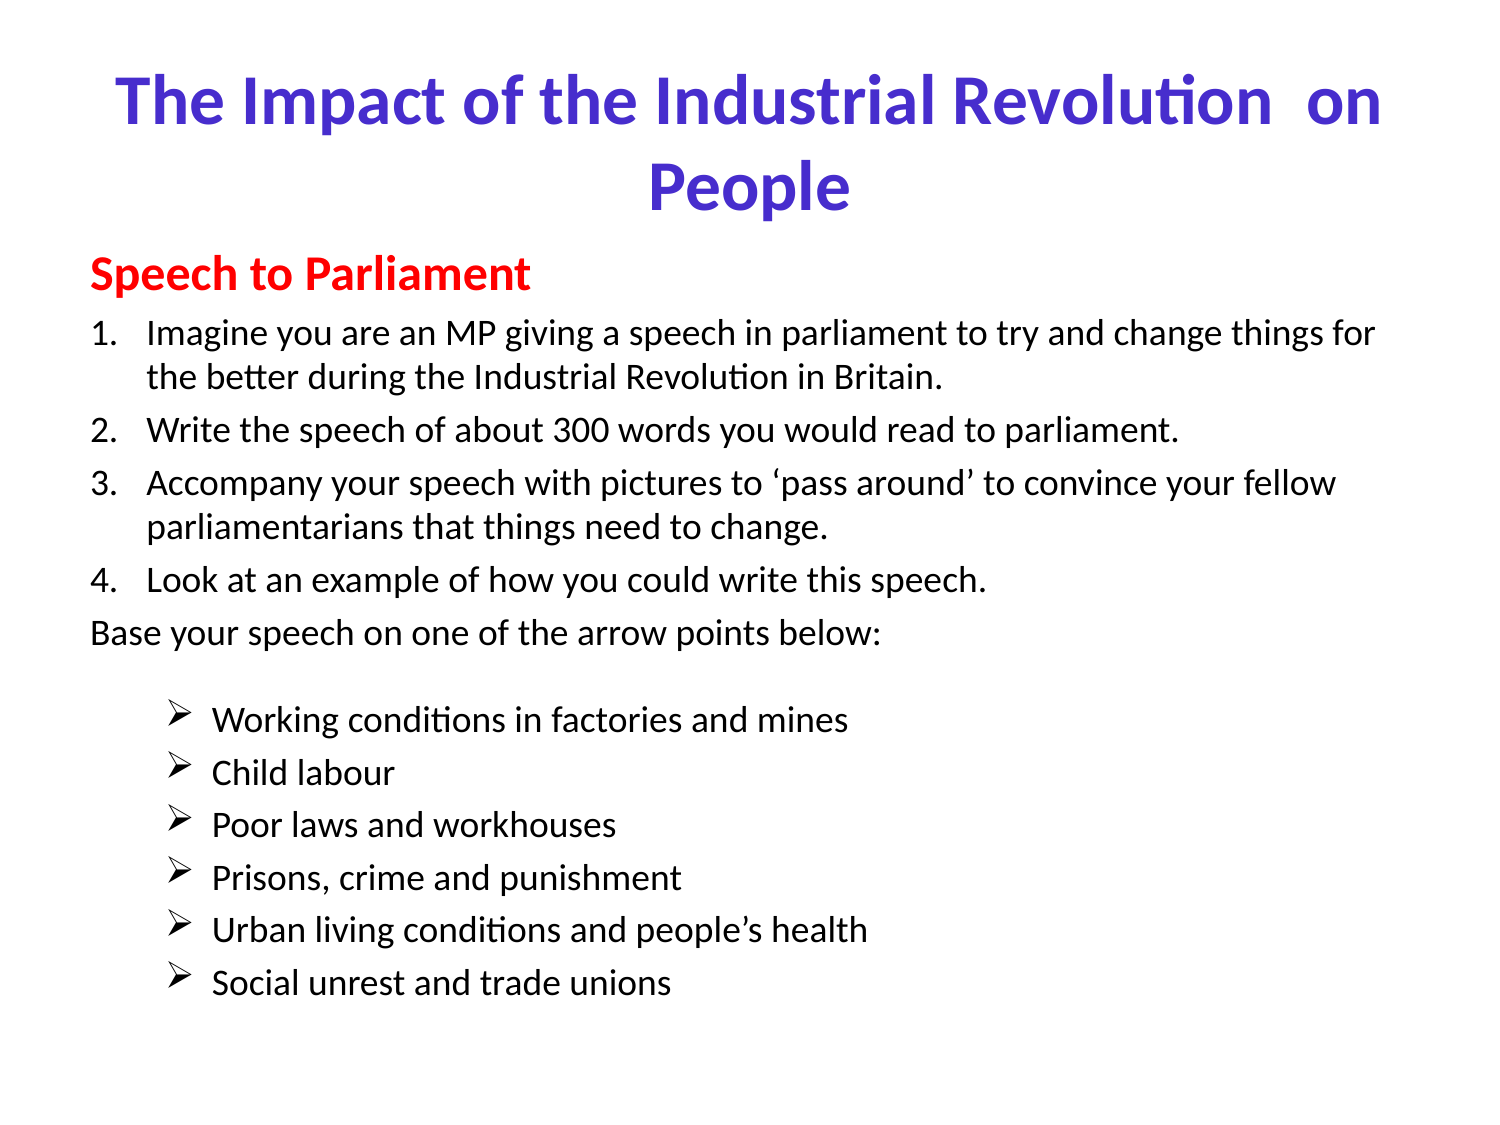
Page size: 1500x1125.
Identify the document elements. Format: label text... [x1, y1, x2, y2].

title The Impact of the Industrial Revolution on People [75, 45, 1425, 232]
list Speech to Parliament Imagine you are an MP giving a speech in parliament to try and change things for the better during the Industrial Revolution in Britain. Write the speech of about 300 words you would read to parliament. Accompany your speech with pictures to ‘pass around’ to convince your fellow parliamentarians that things need to change. Look at an example of how you could write this speech. Base your speech on one of the arrow points below: Working conditions in factories and mines Child labour Poor laws and workhouses Prisons, crime and punishment Urban living conditions and people’s health Social unrest and trade unions [75, 232, 1425, 1039]
